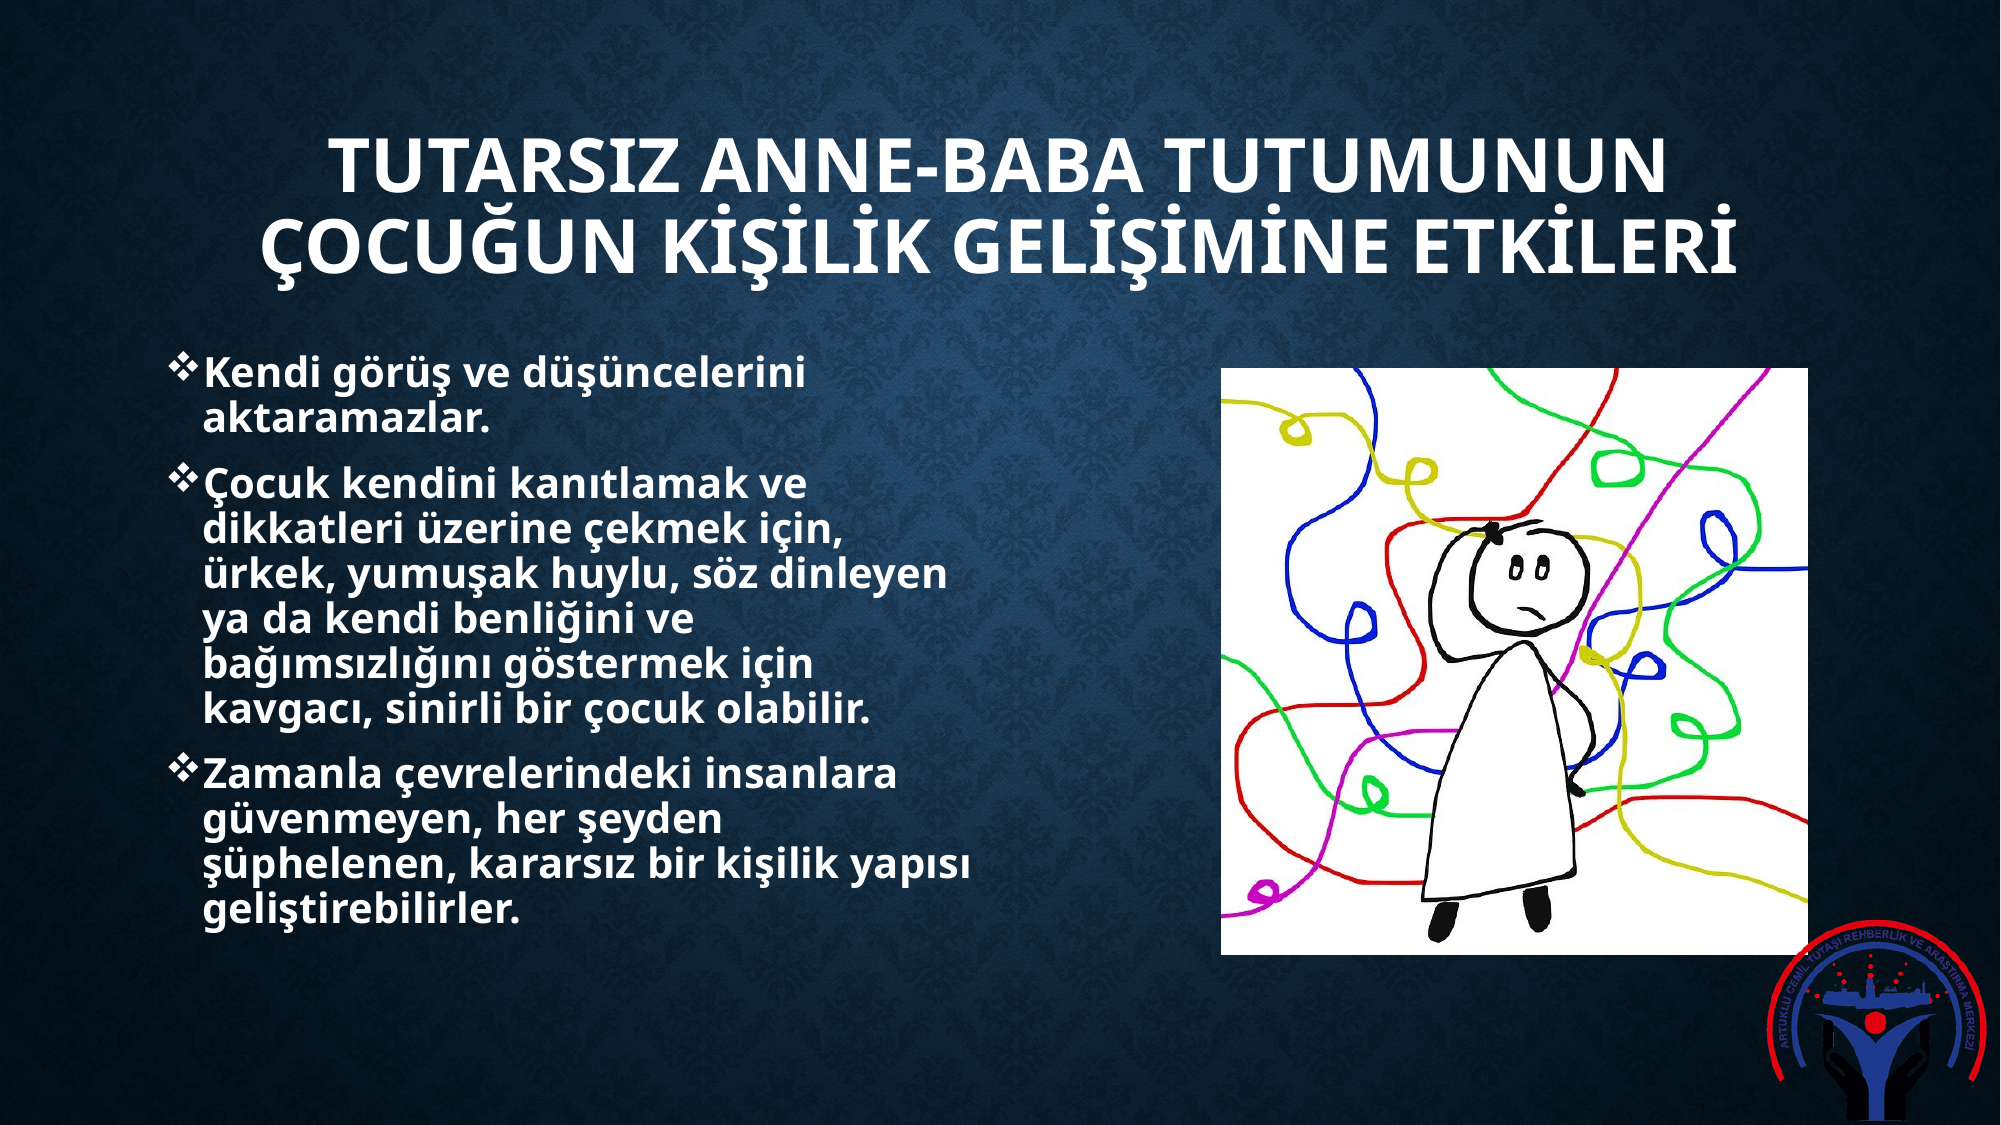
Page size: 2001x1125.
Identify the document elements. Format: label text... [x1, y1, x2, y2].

title TutarsIz ANNE-BABA Tutumunun Çocuğun Kİşİlİk Gelişimine Etkileri [149, 99, 1849, 318]
picture [1220, 368, 2000, 1125]
list Kendi görüş ve düşüncelerini aktaramazlar. Çocuk kendini kanıtlamak ve dikkatleri üzerine çekmek için, ürkek, yumuşak huylu, söz dinleyen ya da kendi benliğini ve bağımsızlığını göstermek için kavgacı, sinirli bir çocuk olabilir. Zamanla çevrelerindeki insanlara güvenmeyen, her şeyden şüphelenen, kararsız bir kişilik yapısı geliştirebilirler. [149, 343, 1000, 1024]
